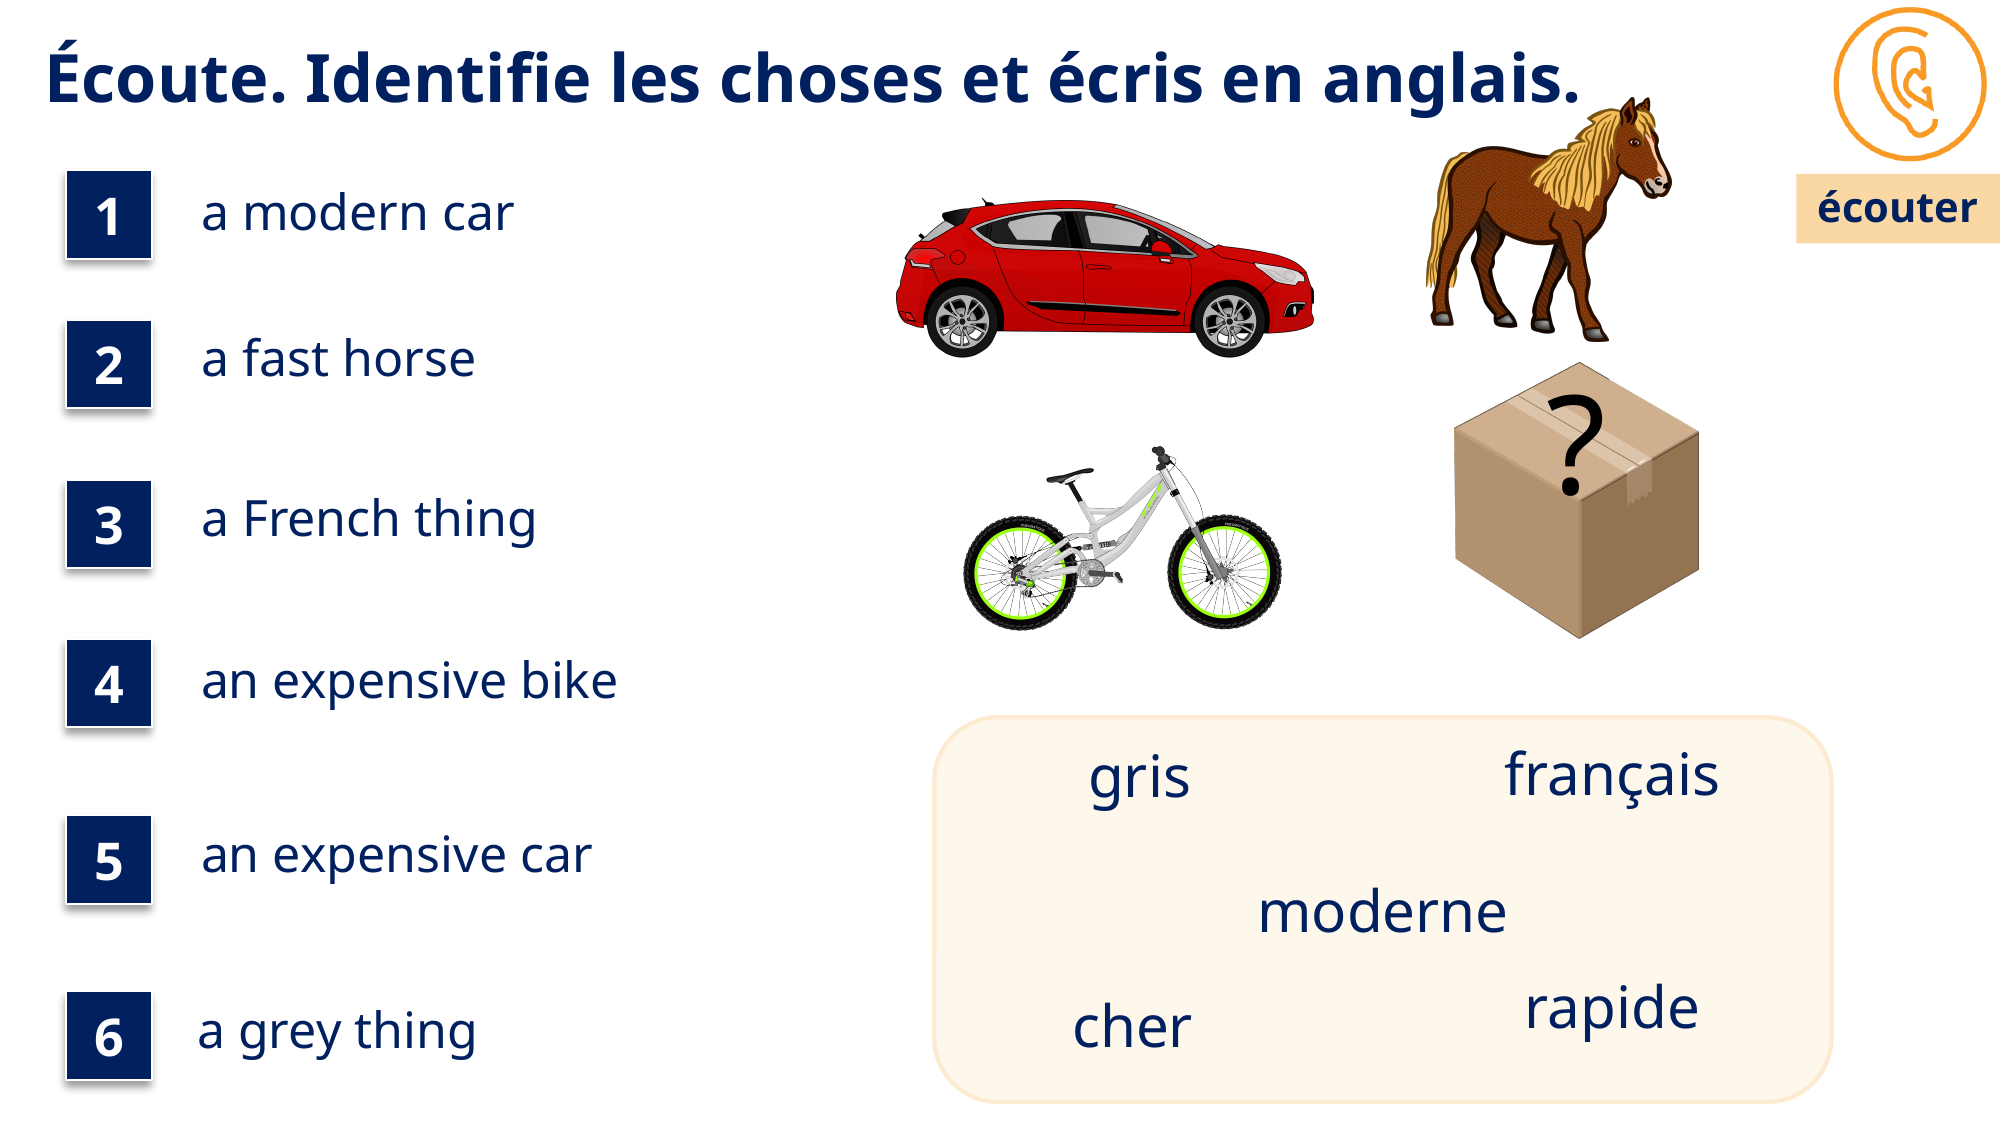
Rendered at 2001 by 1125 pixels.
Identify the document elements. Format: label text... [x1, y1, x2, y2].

picture [1426, 96, 1672, 342]
picture [962, 446, 1282, 631]
text_box gris [990, 732, 1289, 817]
text_box moderne [1233, 866, 1532, 952]
text_box 6 [64, 989, 155, 1082]
text_box 3 [64, 477, 155, 570]
text_box an expensive car [186, 814, 723, 890]
text_box a fast horse [186, 319, 723, 395]
text_box 4 [64, 637, 155, 729]
text_box 2 [64, 317, 155, 410]
text_box a modern car [186, 173, 723, 248]
text_box 1 [64, 168, 155, 261]
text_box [1453, 349, 1699, 639]
text_box Écoute. Identifie les choses et écris en anglais. [29, 28, 1814, 124]
text_box rapide [1463, 962, 1762, 1047]
text_box a grey thing [182, 991, 719, 1067]
picture [1819, 0, 2000, 181]
text_box [932, 715, 1834, 1105]
text_box a French thing [186, 479, 723, 555]
text_box français [1463, 729, 1762, 815]
picture [896, 172, 1315, 382]
text_box 5 [64, 813, 155, 906]
text_box cher [983, 981, 1282, 1067]
title écouter [1796, 173, 2000, 244]
text_box an expensive bike [186, 641, 723, 717]
